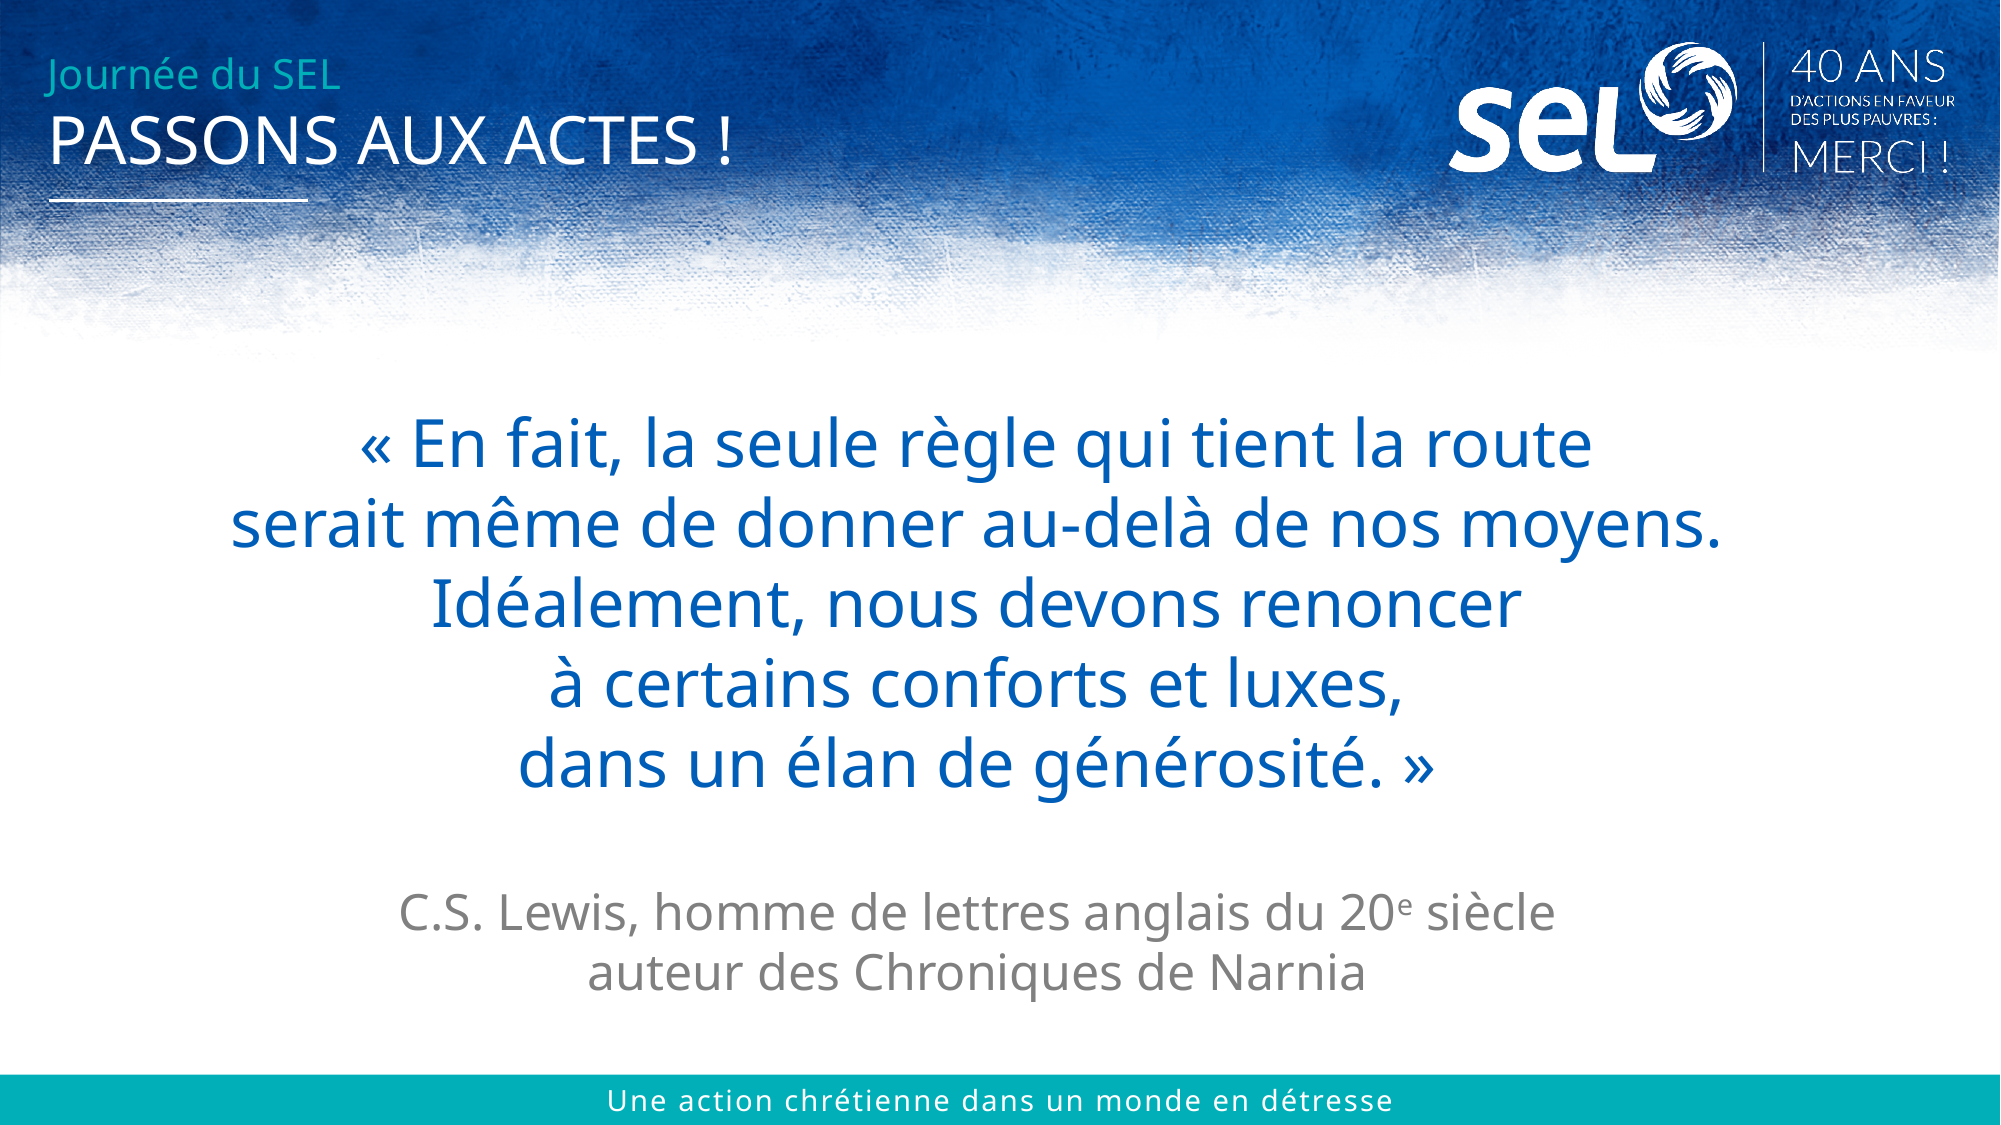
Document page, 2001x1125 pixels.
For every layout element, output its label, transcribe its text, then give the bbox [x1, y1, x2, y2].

text_box « En fait, la seule règle qui tient la route serait même de donner au-delà de nos moyens. Idéalement, nous devons renoncer à certains conforts et luxes, dans un élan de générosité. » C.S. Lewis, homme de lettres anglais du 20e siècle auteur des Chroniques de Narnia [19, 400, 1937, 1001]
text_box [0, 1072, 2000, 1125]
picture [0, 0, 2000, 386]
text_box Une action chrétienne dans un monde en détresse [41, 1074, 1959, 1125]
